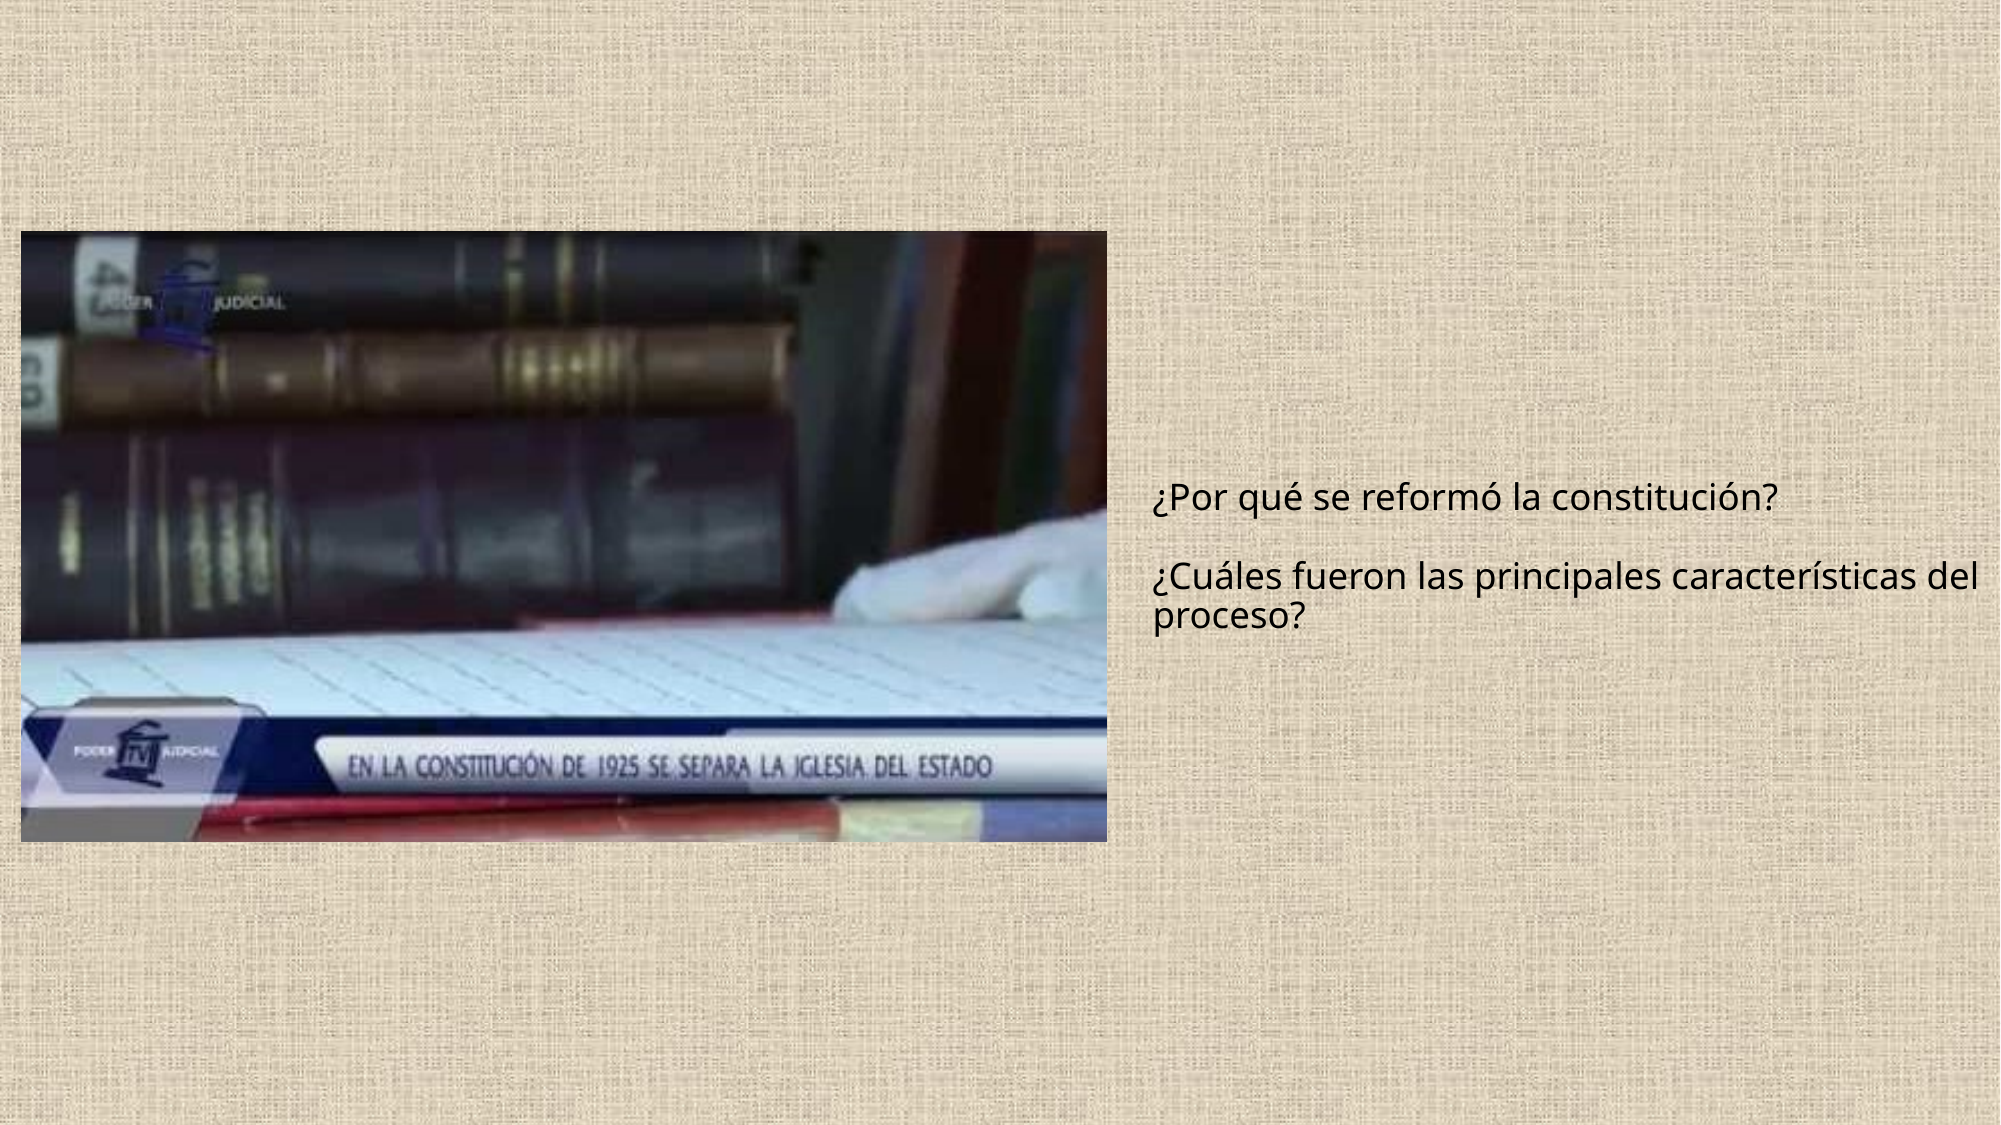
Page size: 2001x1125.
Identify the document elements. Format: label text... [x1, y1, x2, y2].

title ¿Por qué se reformó la constitución? ¿Cuáles fueron las principales características del proceso? [1137, 471, 2000, 689]
picture [0, 0, 2001, 1125]
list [20, 230, 1108, 843]
